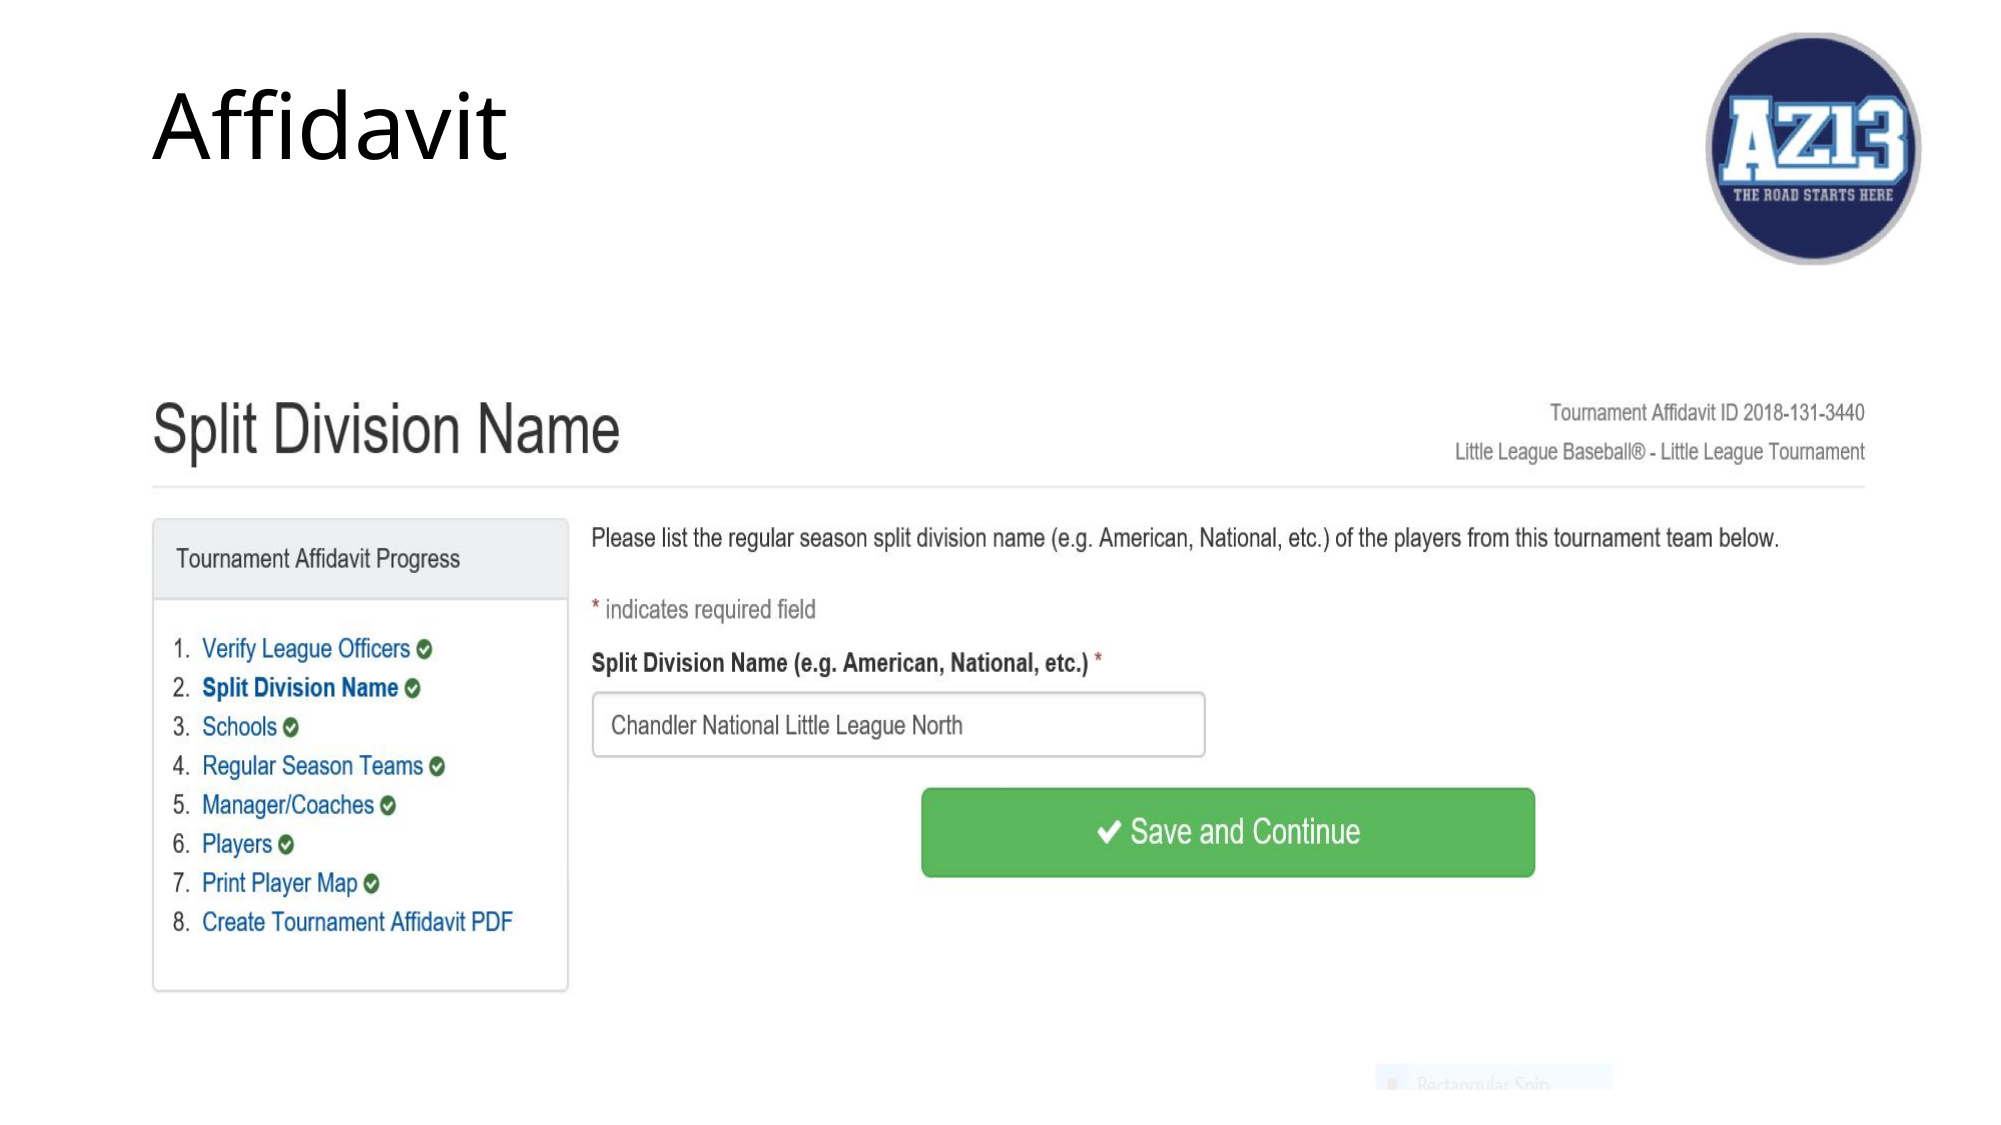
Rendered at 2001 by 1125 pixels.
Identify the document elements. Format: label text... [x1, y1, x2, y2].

title Affidavit [137, 59, 1670, 201]
picture [1670, 7, 1947, 275]
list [101, 349, 1899, 1091]
